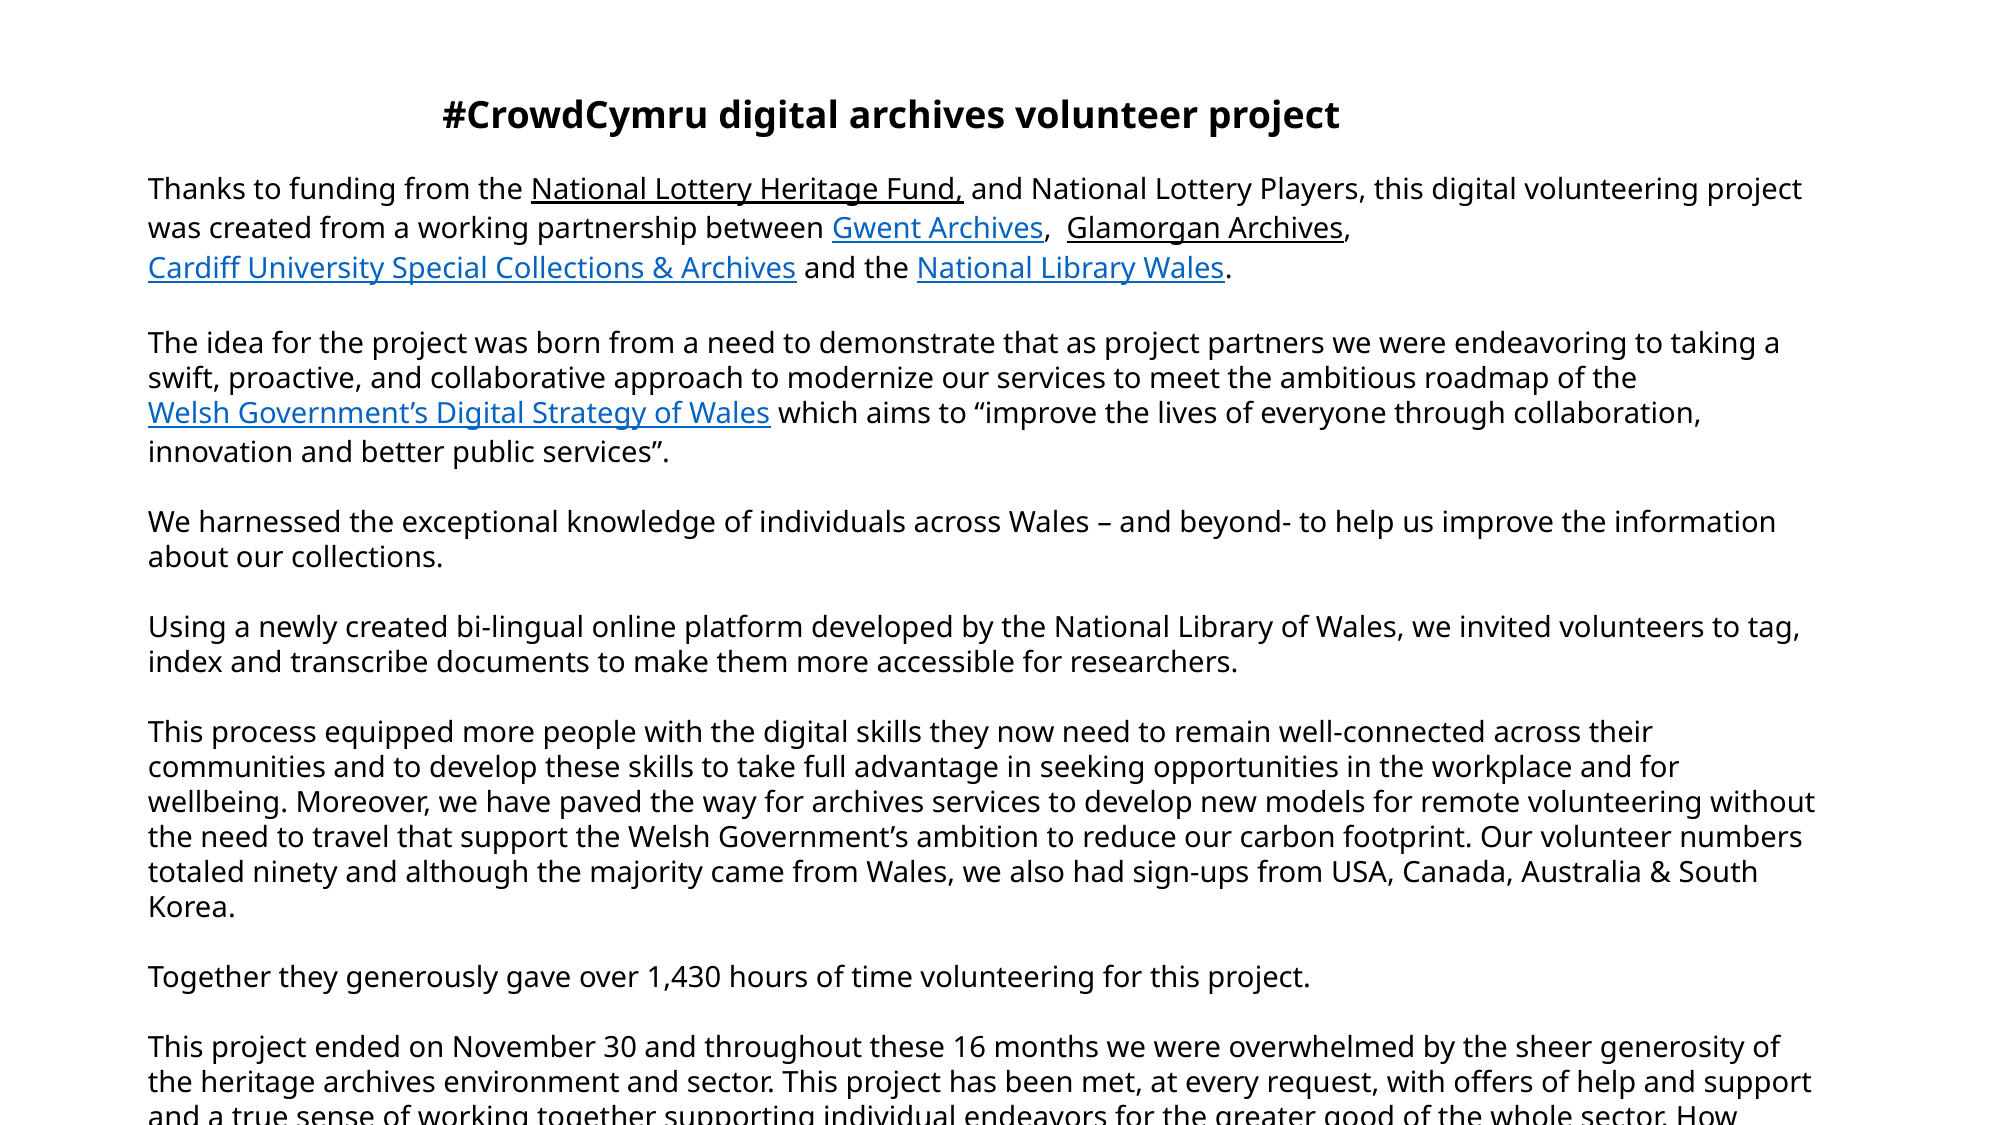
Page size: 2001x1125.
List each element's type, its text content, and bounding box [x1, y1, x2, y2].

text_box #CrowdCymru digital archives volunteer project [427, 83, 1665, 144]
text_box Thanks to funding from the National Lottery Heritage Fund, and National Lottery Players, this digital volunteering project was created from a working partnership between Gwent Archives, Glamorgan Archives, Cardiff University Special Collections & Archives and the National Library Wales. The idea for the project was born from a need to demonstrate that as project partners we were endeavoring to taking a swift, proactive, and collaborative approach to modernize our services to meet the ambitious roadmap of the Welsh Government’s Digital Strategy of Wales which aims to “improve the lives of everyone through collaboration, innovation and better public services”. We harnessed the exceptional knowledge of individuals across Wales – and beyond- to help us improve the information about our collections. Using a newly created bi-lingual online platform developed by the National Library of Wales, we invited volunteers to tag, index and transcribe documents to make them more accessible for researchers. This process equipped more people with the digital skills they now need to remain well-connected across their communities and to develop these skills to take full advantage in seeking opportunities in the workplace and for wellbeing. Moreover, we have paved the way for archives services to develop new models for remote volunteering without the need to travel that support the Welsh Government’s ambition to reduce our carbon footprint. Our volunteer numbers totaled ninety and although the majority came from Wales, we also had sign-ups from USA, Canada, Australia & South Korea. Together they generously gave over 1,430 hours of time volunteering for this project. This project ended on November 30 and throughout these 16 months we were overwhelmed by the sheer generosity of the heritage archives environment and sector. This project has been met, at every request, with offers of help and support and a true sense of working together supporting individual endeavors for the greater good of the whole sector. How wonderful to be part of such a great community. https://www.gwentarchives.gov.uk/en/partnership-and-projects/crowdcymru/ [132, 162, 1837, 1125]
